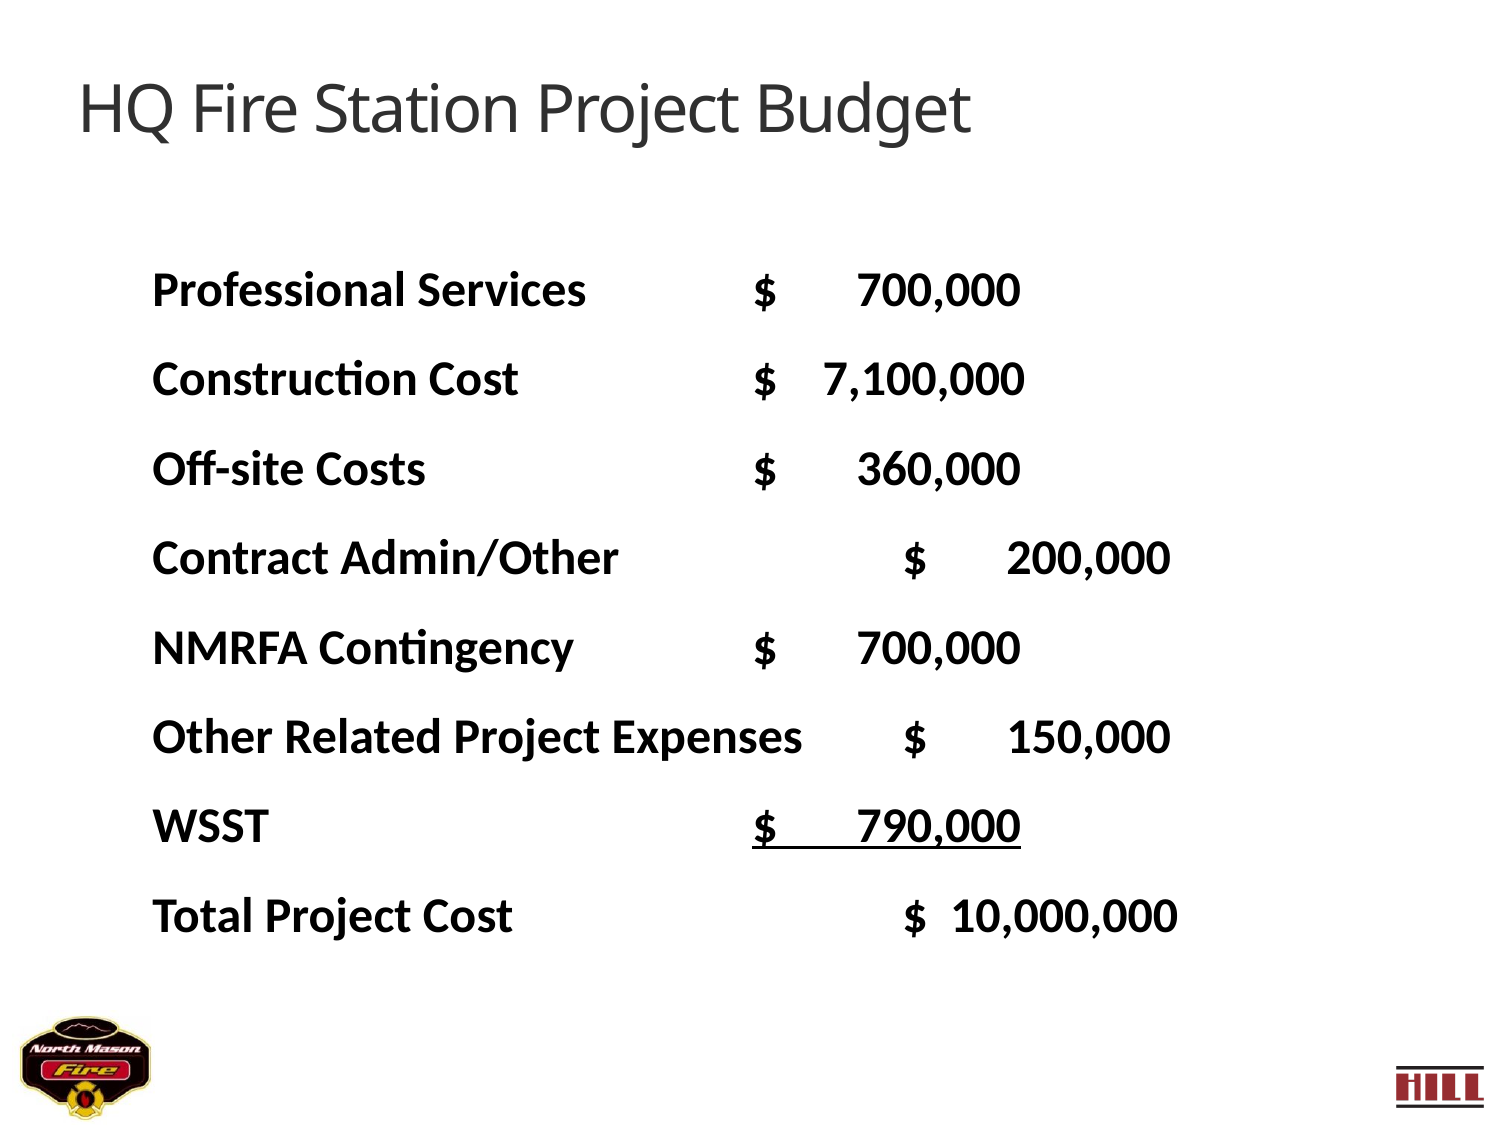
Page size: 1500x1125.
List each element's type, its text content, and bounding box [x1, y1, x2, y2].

picture [12, 1010, 163, 1125]
list Professional Services $ 700,000 Construction Cost $ 7,100,000 Off-site Costs $ 360,000 Contract Admin/Other $ 200,000 NMRFA Contingency $ 700,000 Other Related Project Expenses $ 150,000 WSST $ 790,000 Total Project Cost $ 10,000,000 [62, 162, 1463, 950]
title HQ Fire Station Project Budget [62, 58, 1413, 150]
picture [1391, 1066, 1492, 1117]
